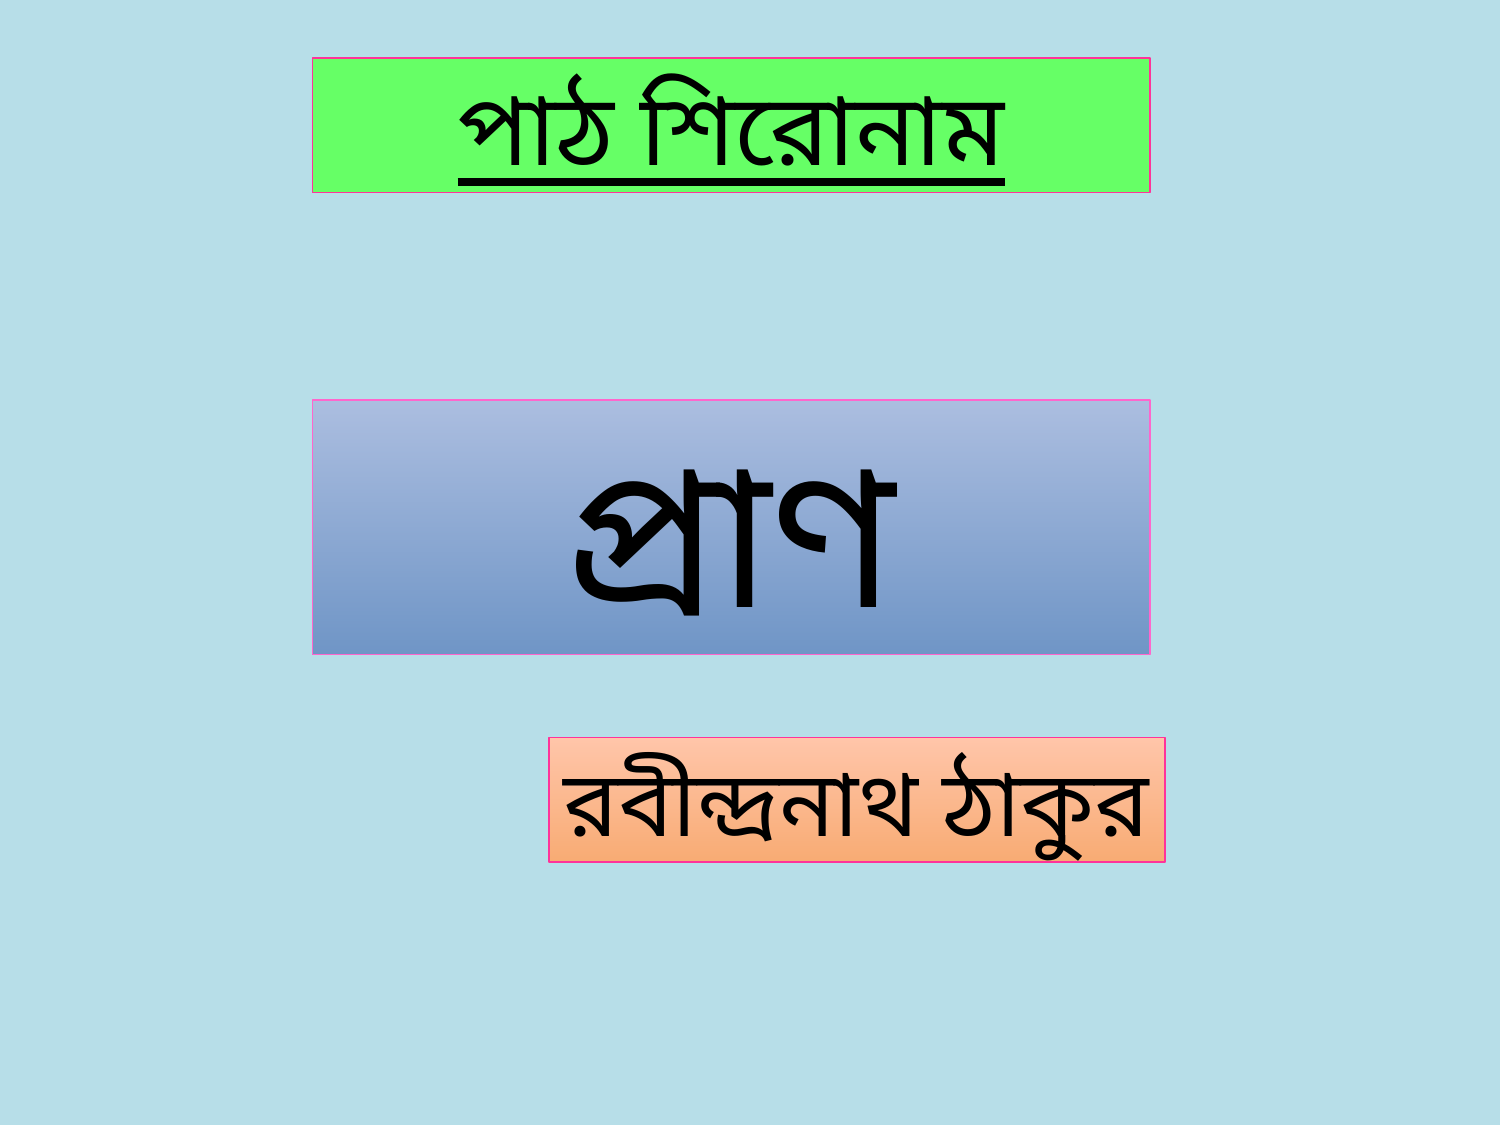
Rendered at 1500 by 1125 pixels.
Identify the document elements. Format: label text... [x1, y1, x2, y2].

text_box পাঠ শিরোনাম [312, 57, 1151, 193]
text_box রবীন্দ্রনাথ ঠাকুর [548, 737, 1166, 863]
text_box প্রাণ [312, 399, 1151, 655]
